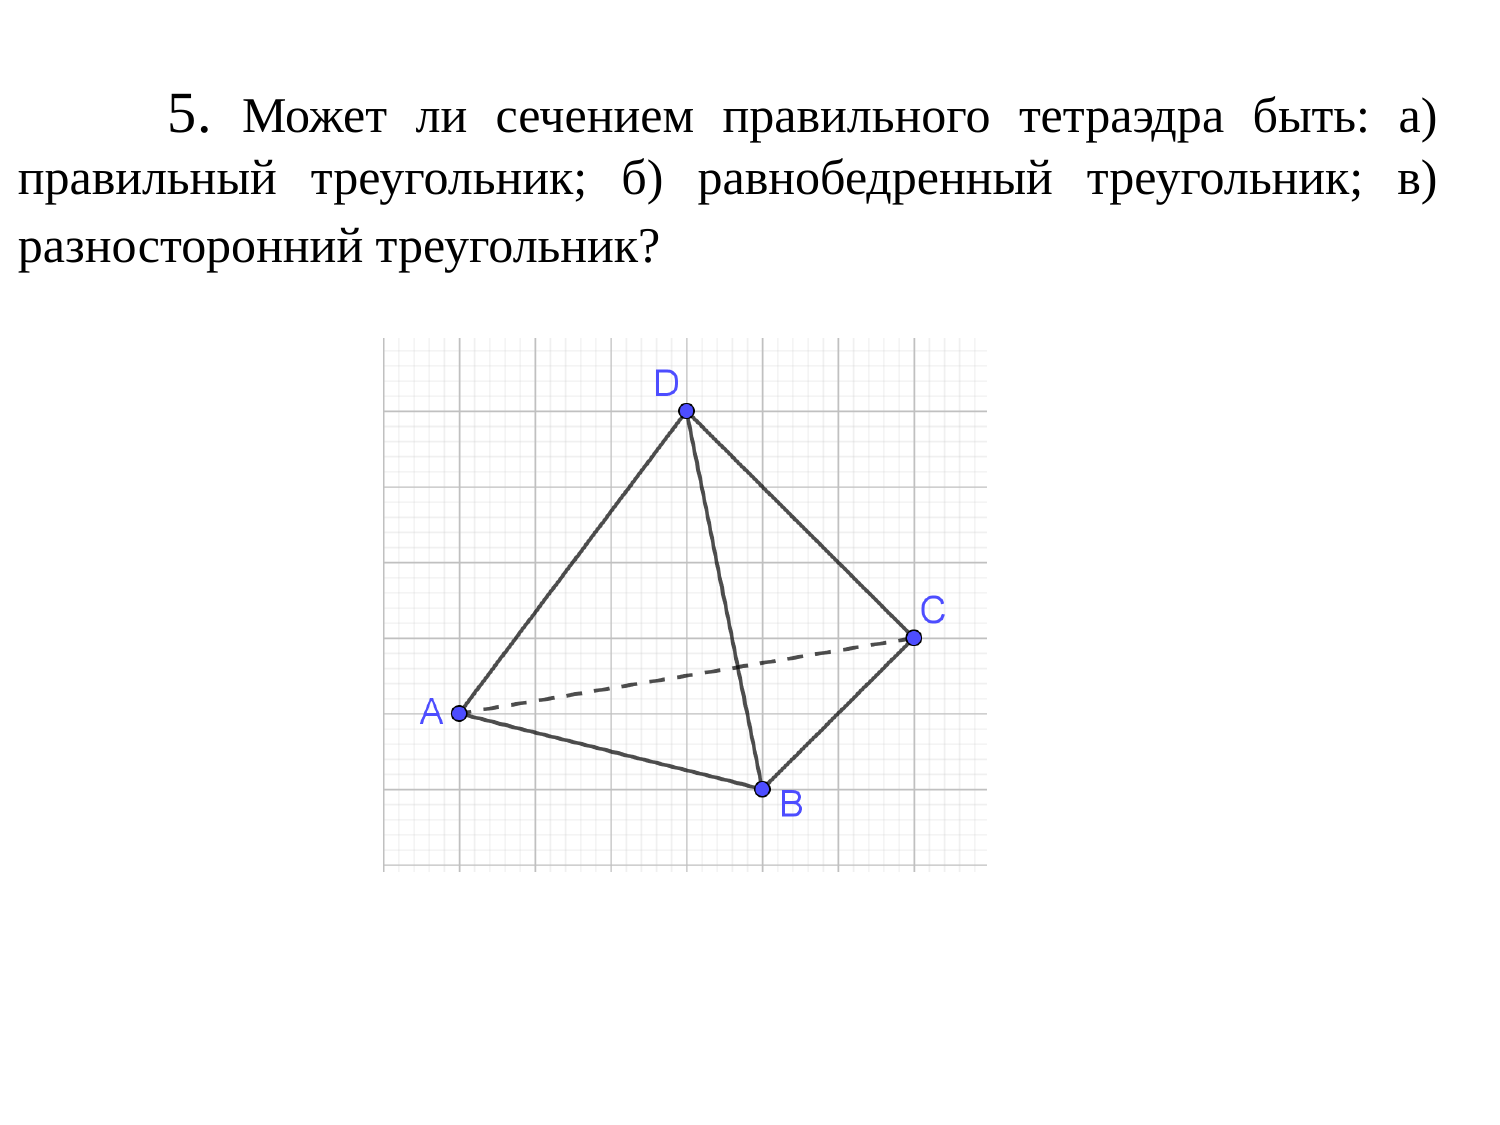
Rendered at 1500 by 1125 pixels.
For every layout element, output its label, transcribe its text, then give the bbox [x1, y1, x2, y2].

text_box 5. Может ли сечением правильного тетраэдра быть: а) правильный треугольник; б) равнобедренный треугольник; в) разносторонний треугольник? [3, 67, 1454, 282]
picture [383, 337, 987, 872]
